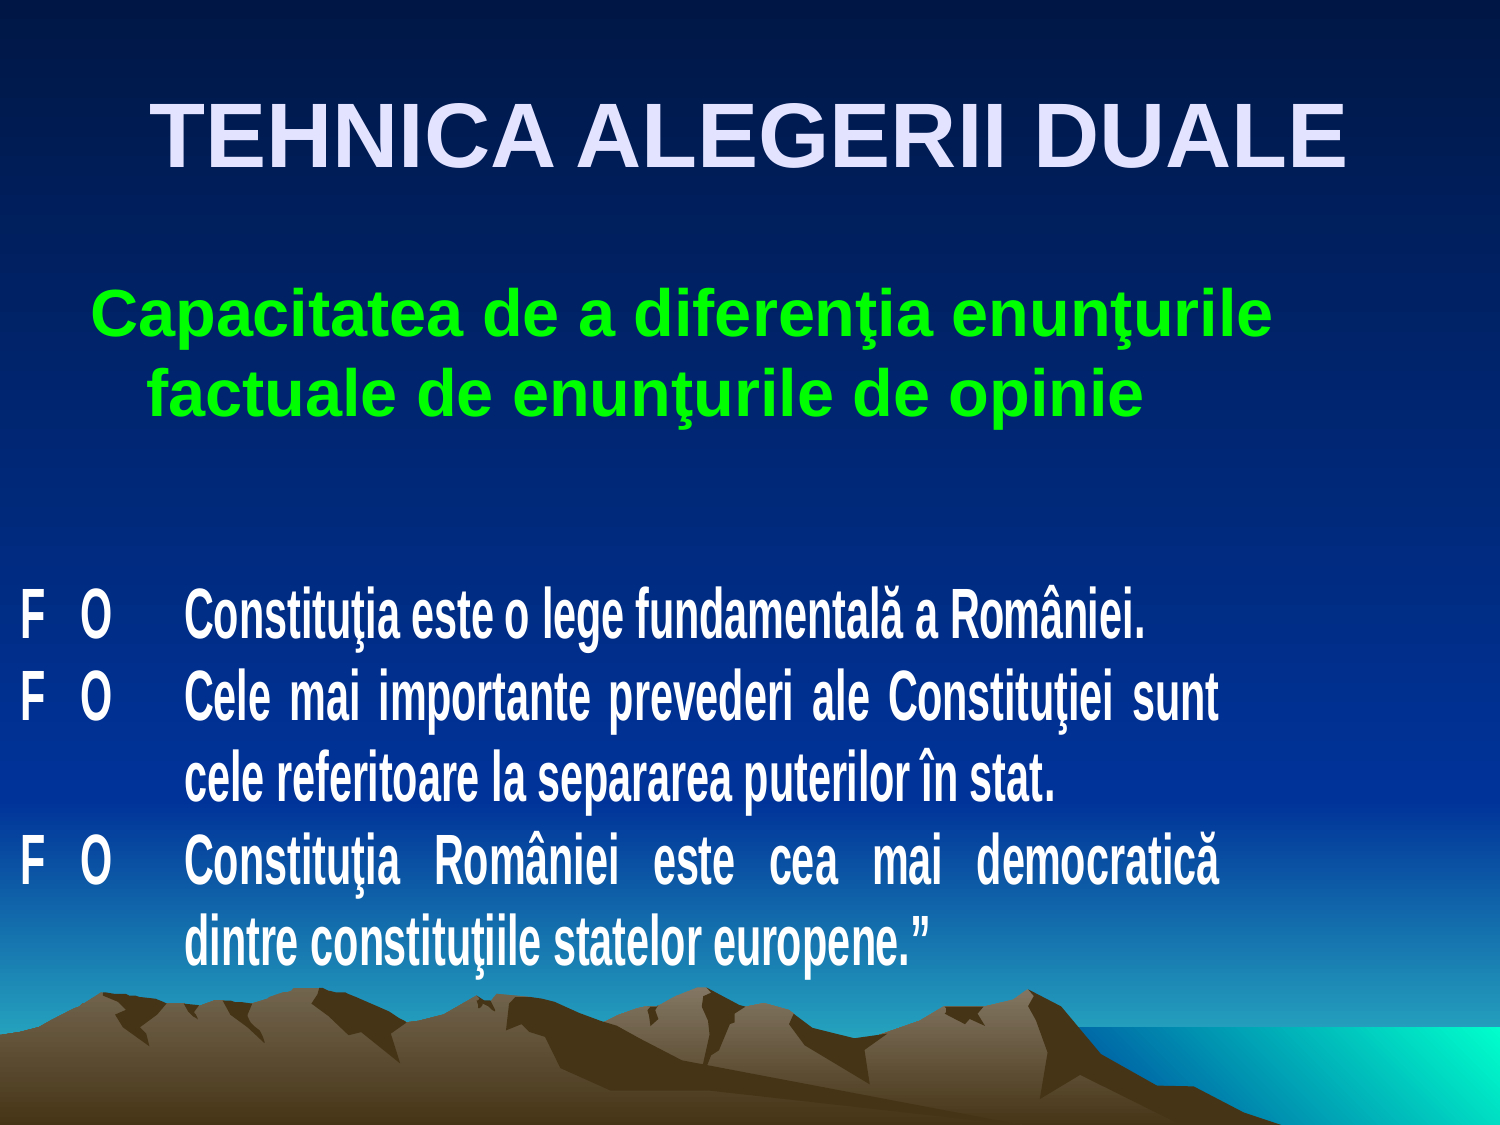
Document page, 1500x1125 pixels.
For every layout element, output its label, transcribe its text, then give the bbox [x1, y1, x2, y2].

list Capacitatea de a diferenţia enunţurile factuale de enunţurile de opinie [75, 262, 1425, 572]
title TEHNICA ALEGERII DUALE [75, 37, 1425, 225]
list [0, 573, 1492, 1071]
